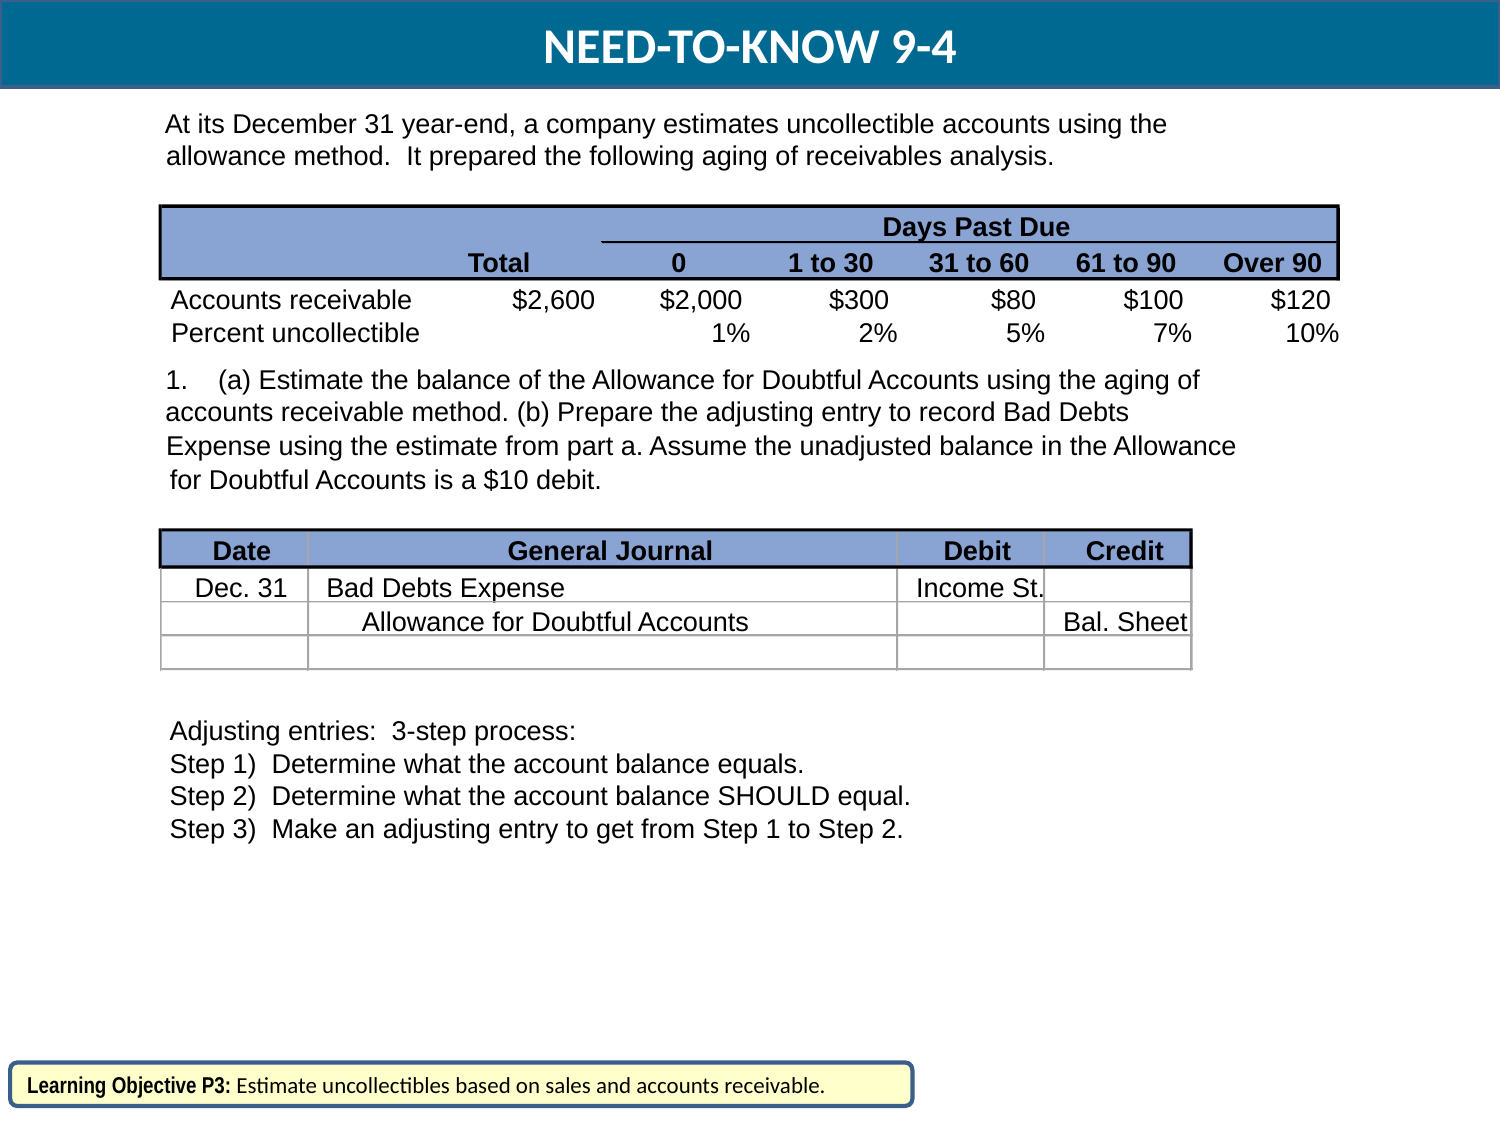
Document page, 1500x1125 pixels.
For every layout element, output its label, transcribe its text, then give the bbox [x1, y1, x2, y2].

text_box 2% [858, 315, 898, 349]
text_box Over 90 [1223, 245, 1323, 277]
text_box [899, 532, 1043, 565]
text_box 0 [671, 245, 687, 277]
text_box [158, 204, 162, 281]
text_box [1189, 532, 1193, 565]
text_box $80 [991, 281, 1037, 315]
text_box $300 [829, 281, 890, 315]
text_box Learning Objective P3: Estimate uncollectibles based on sales and accounts receivable. [10, 1062, 913, 1107]
text_box Debit [943, 533, 1012, 565]
text_box 1 to 30 [788, 245, 874, 277]
text_box accounts receivable method. (b) Prepare the adjusting entry to record Bad Debts [165, 394, 1136, 428]
text_box Bad Debts Expense [326, 570, 565, 601]
text_box Total [467, 245, 531, 277]
text_box allowance method. It prepared the following aging of receivables analysis. [166, 138, 1054, 171]
text_box NEED-TO-KNOW 9-4 [0, 0, 1500, 89]
text_box 1% [711, 315, 751, 349]
text_box Expense using the estimate from part a. Assume the unadjusted balance in the Allowance [165, 428, 1243, 461]
text_box [161, 565, 1193, 569]
text_box 5% [1006, 315, 1046, 349]
text_box $120 [1270, 281, 1331, 315]
text_box for Doubtful Accounts is a $10 debit. [169, 462, 602, 495]
text_box [161, 277, 1340, 281]
text_box At its December 31 year-end, a company estimates uncollectible accounts using the [164, 106, 1175, 139]
text_box Percent uncollectible [171, 315, 421, 349]
text_box Bal. Sheet [1063, 604, 1188, 634]
text_box 61 to 90 [1075, 245, 1177, 277]
text_box [162, 208, 1336, 277]
text_box $2,000 [659, 281, 743, 315]
text_box [162, 532, 307, 565]
text_box 31 to 60 [928, 245, 1030, 277]
text_box Accounts receivable [170, 281, 413, 315]
text_box Credit [1085, 533, 1164, 565]
text_box [1046, 532, 1189, 565]
text_box Income St. [916, 570, 1043, 601]
text_box Days Past Due [882, 209, 1071, 241]
text_box $100 [1123, 281, 1184, 315]
text_box [161, 204, 1340, 208]
text_box $2,600 [512, 281, 596, 315]
text_box Adjusting entries: 3-step process: Step 1) Determine what the account balance equals. Step 2) Determine what the account balance SHOULD equal. Step 3) Make an adjusting entry to get from Step 1 to Step 2. [169, 713, 911, 844]
text_box 7% [1153, 315, 1193, 349]
text_box [161, 528, 1193, 532]
text_box [310, 532, 896, 565]
text_box [1336, 208, 1340, 277]
text_box 1. (a) Estimate the balance of the Allowance for Doubtful Accounts using the aging of [165, 362, 1207, 395]
text_box Allowance for Doubtful Accounts [361, 604, 749, 634]
text_box Dec. 31 [194, 570, 288, 601]
text_box General Journal [507, 533, 714, 565]
text_box [158, 528, 162, 569]
text_box 10% [1285, 315, 1340, 349]
text_box Date [212, 533, 272, 565]
